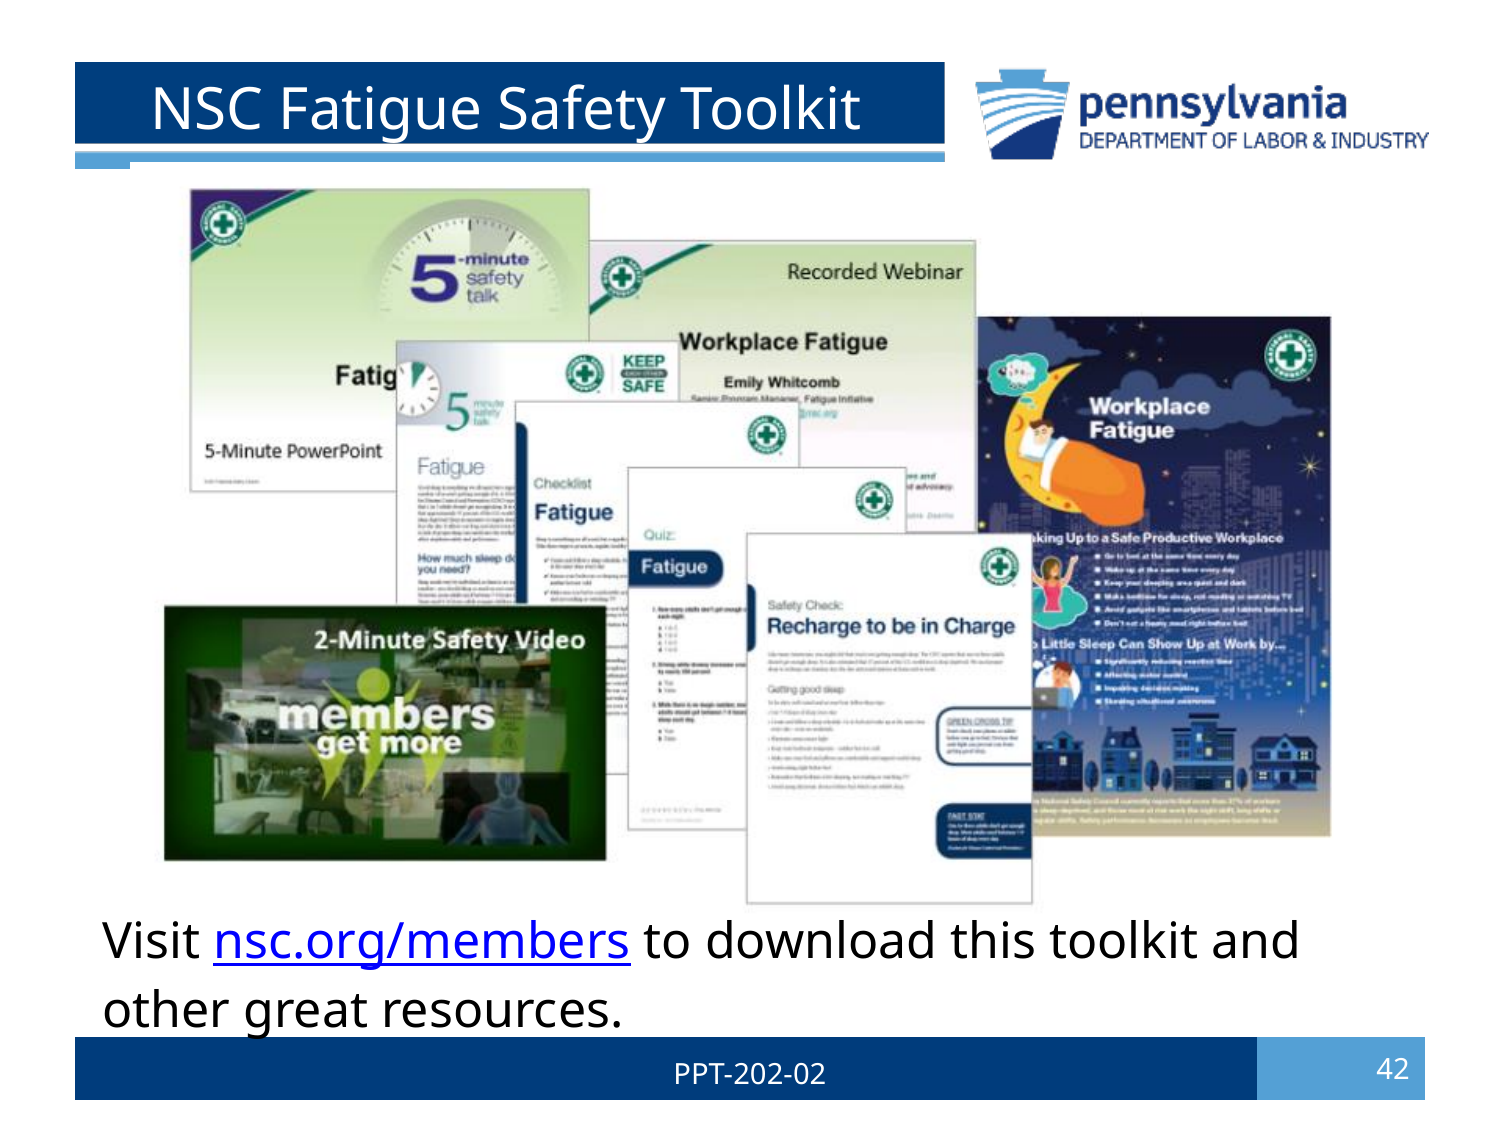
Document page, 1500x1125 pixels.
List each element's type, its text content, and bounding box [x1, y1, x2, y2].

title NSC Fatigue Safety Toolkit [87, 39, 925, 243]
slide_number 42 [1074, 1045, 1425, 1098]
picture [988, 1045, 1425, 1100]
picture [75, 1037, 512, 1100]
footer PPT-202-02 [512, 1045, 988, 1103]
picture [130, 62, 1429, 925]
picture [75, 62, 87, 169]
text_box Visit nsc.org/members to download this toolkit and other great resources. [87, 901, 1425, 1045]
